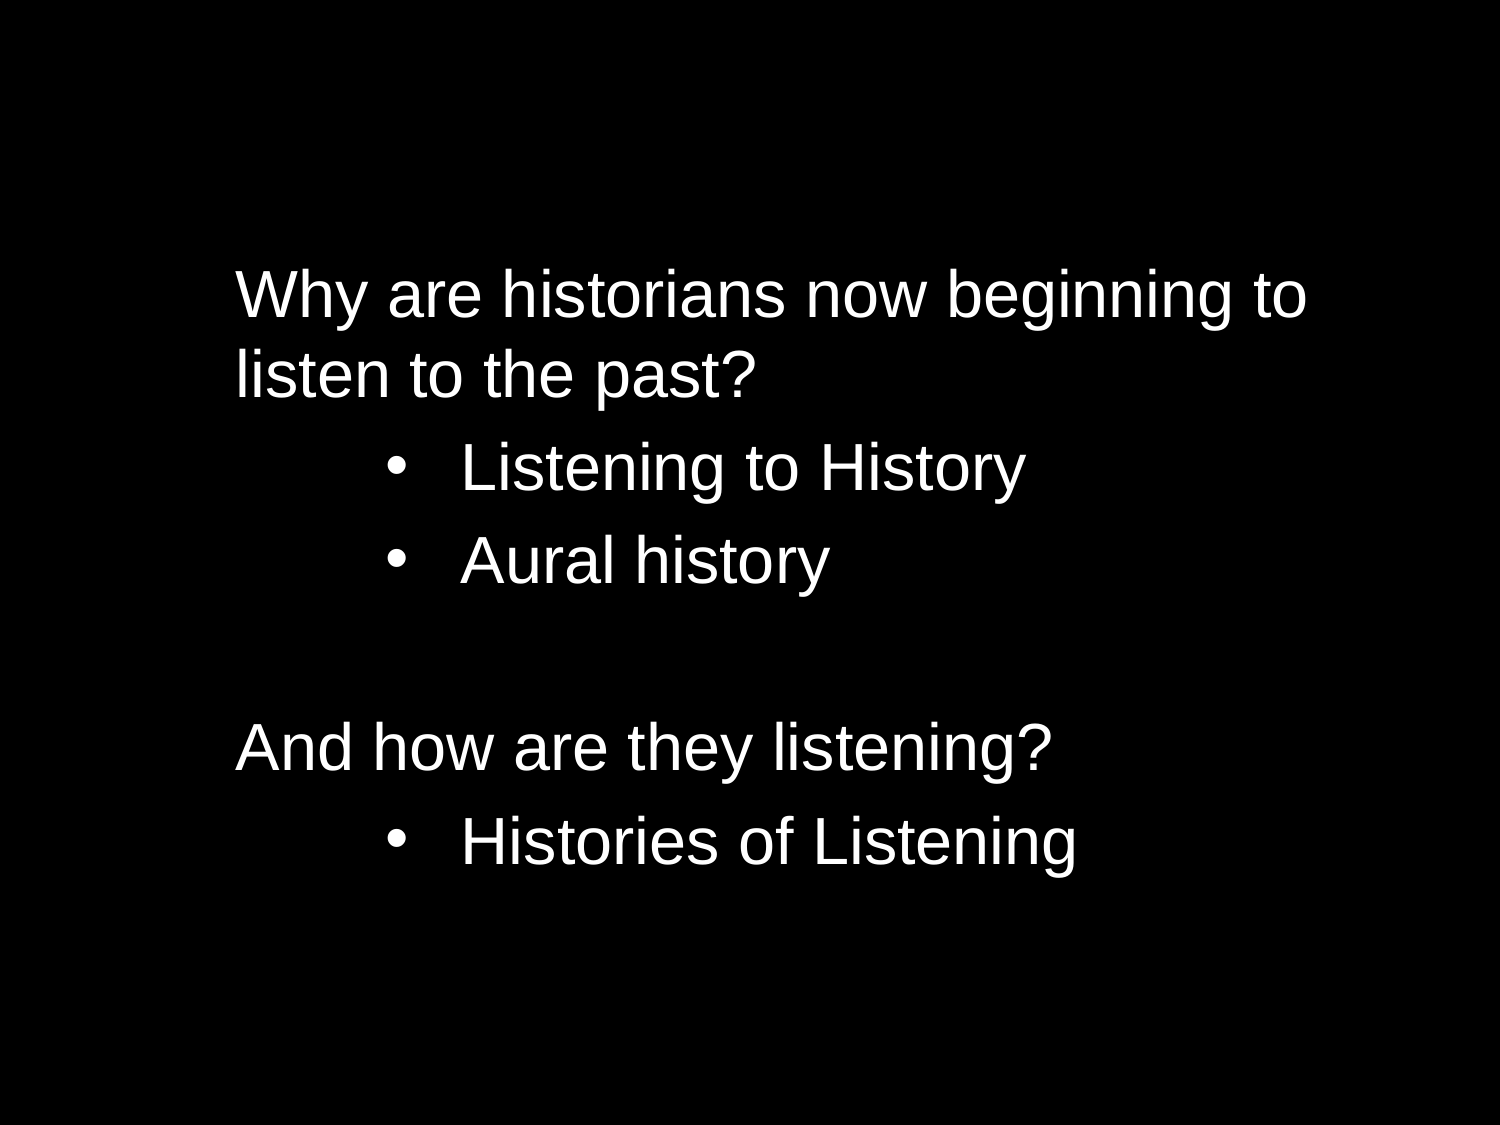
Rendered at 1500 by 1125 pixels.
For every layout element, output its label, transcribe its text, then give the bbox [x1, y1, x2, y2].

subtitle Why are historians now beginning to listen to the past? Listening to History Aural history And how are they listening? Histories of Listening [220, 242, 1438, 1091]
